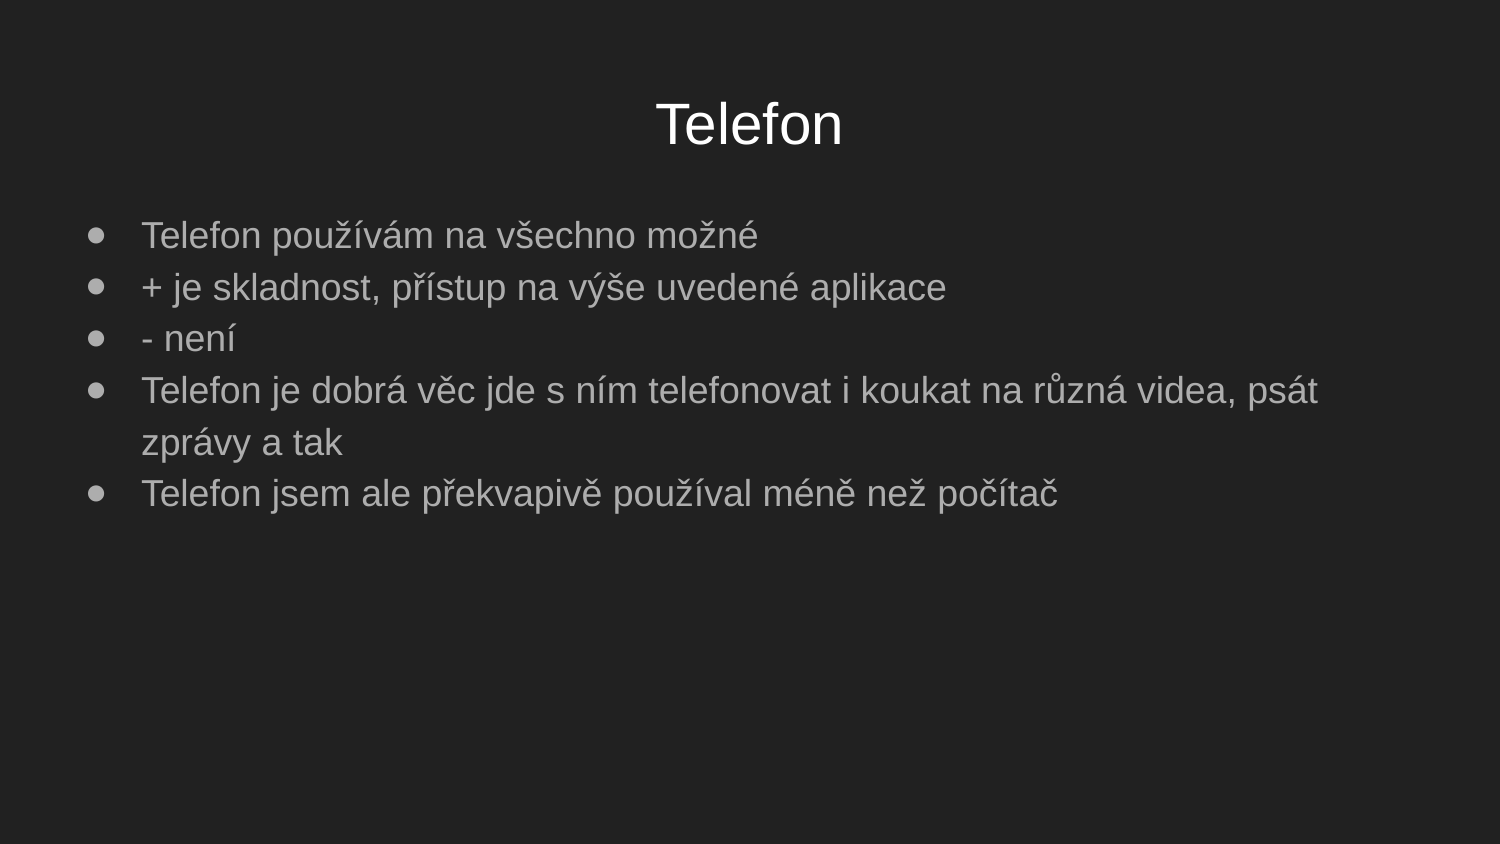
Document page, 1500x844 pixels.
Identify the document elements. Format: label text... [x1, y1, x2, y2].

title Telefon [51, 71, 1449, 166]
list Telefon používám na všechno možné + je skladnost, přístup na výše uvedené aplikace - není Telefon je dobrá věc jde s ním telefonovat i koukat na různá videa, psát zprávy a tak Telefon jsem ale překvapivě používal méně než počítač [51, 189, 1449, 750]
